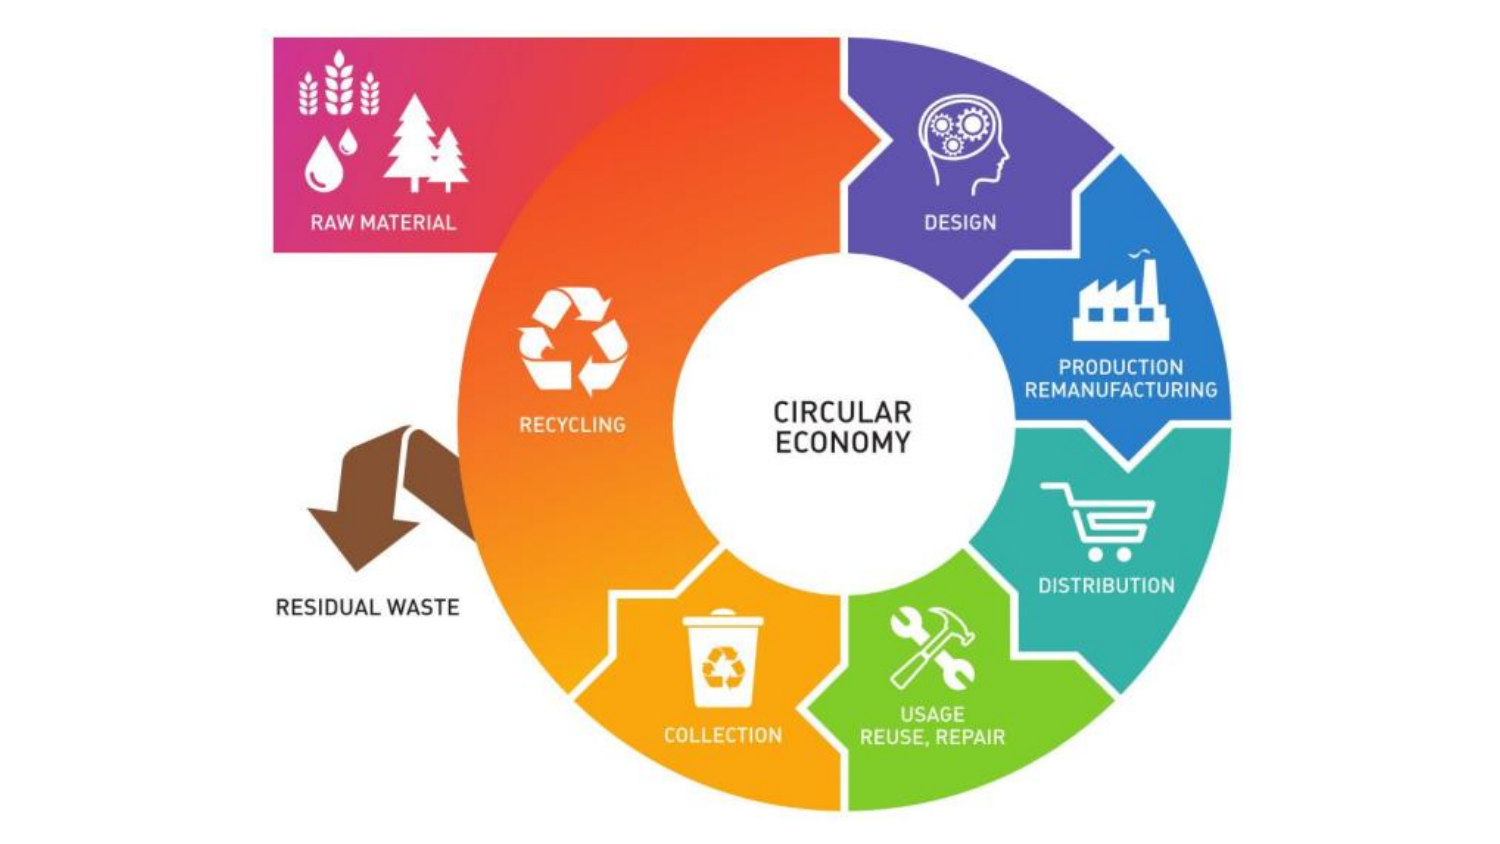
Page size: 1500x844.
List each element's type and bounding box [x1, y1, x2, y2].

picture [262, 28, 1243, 821]
